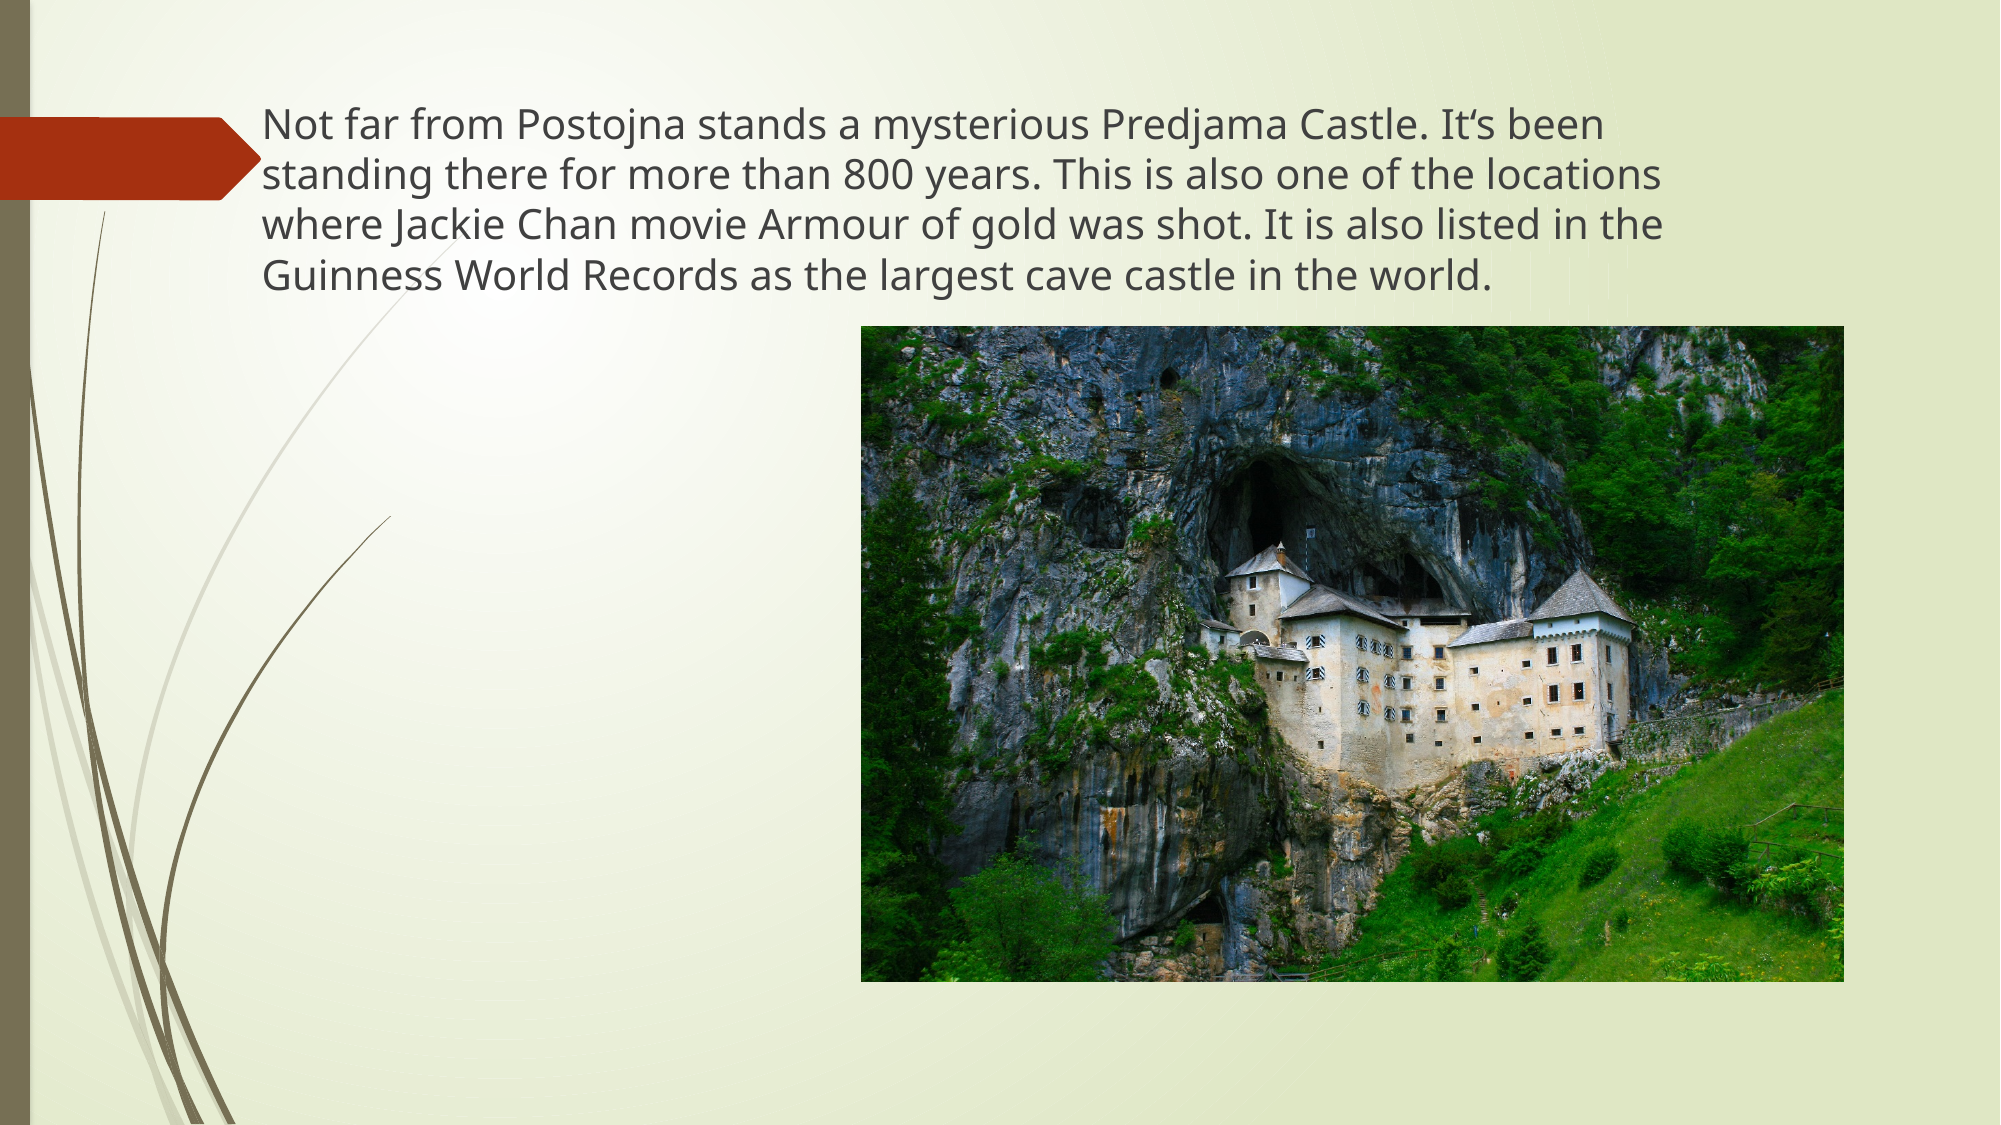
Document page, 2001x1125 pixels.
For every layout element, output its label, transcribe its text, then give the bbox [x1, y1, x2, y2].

list Not far from Postojna stands a mysterious Predjama Castle. It‘s been standing there for more than 800 years. This is also one of the locations where Jackie Chan movie Armour of gold was shot. It is also listed in the Guinness World Records as the largest cave castle in the world. [246, 90, 1710, 711]
picture [861, 326, 1844, 982]
